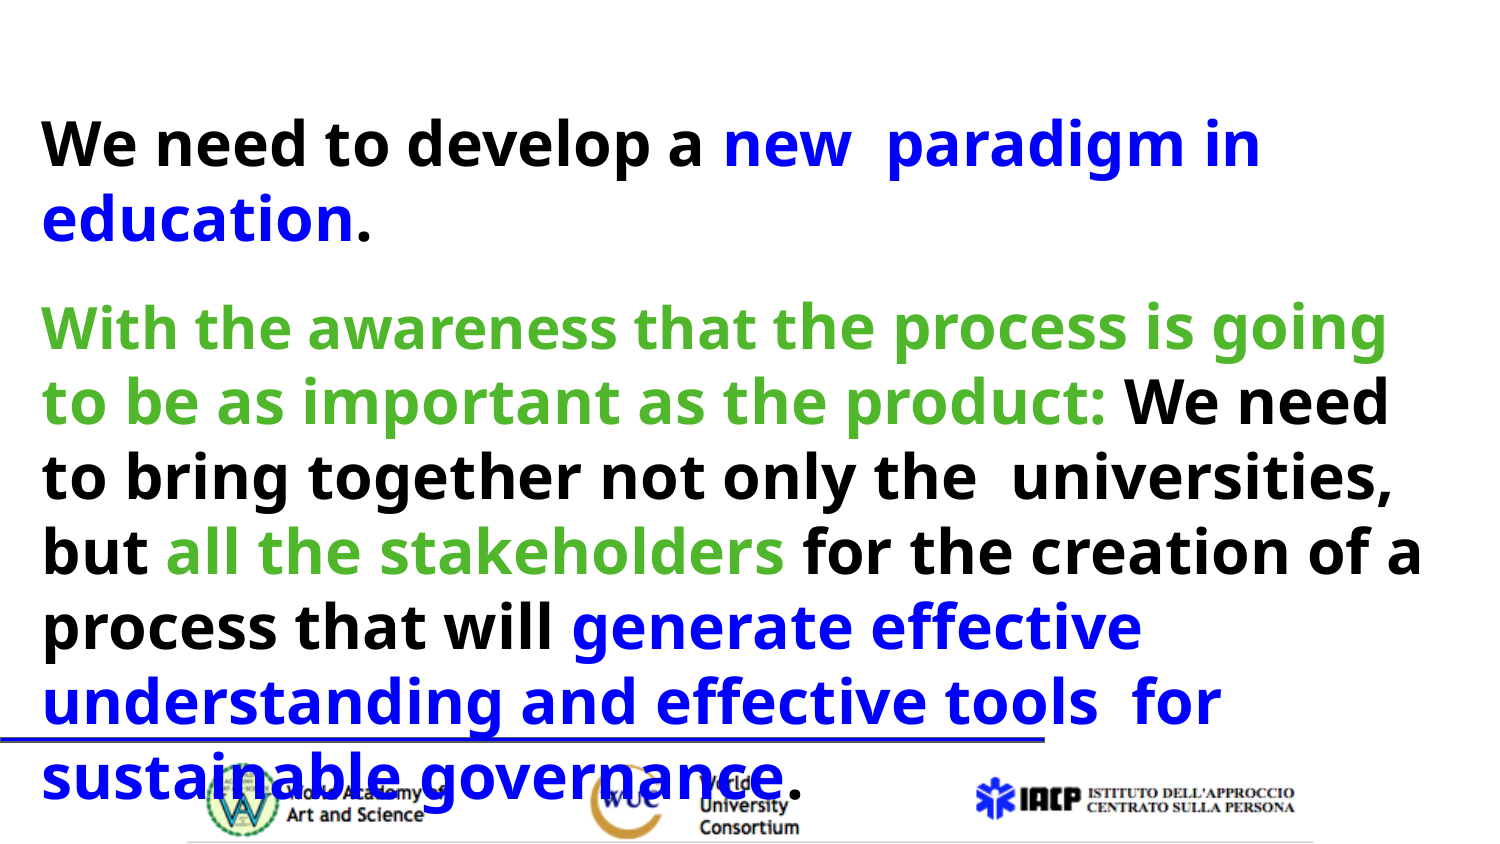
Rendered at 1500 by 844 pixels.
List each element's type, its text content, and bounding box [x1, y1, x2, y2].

text_box [0, 737, 1045, 742]
list We need to develop a new paradigm in education. With the awareness that the process is going to be as important as the product: We need to bring together not only the universities, but all the stakeholders for the creation of a process that will generate effective understanding and effective tools for sustainable governance. [26, 88, 1474, 695]
picture [187, 757, 1313, 844]
